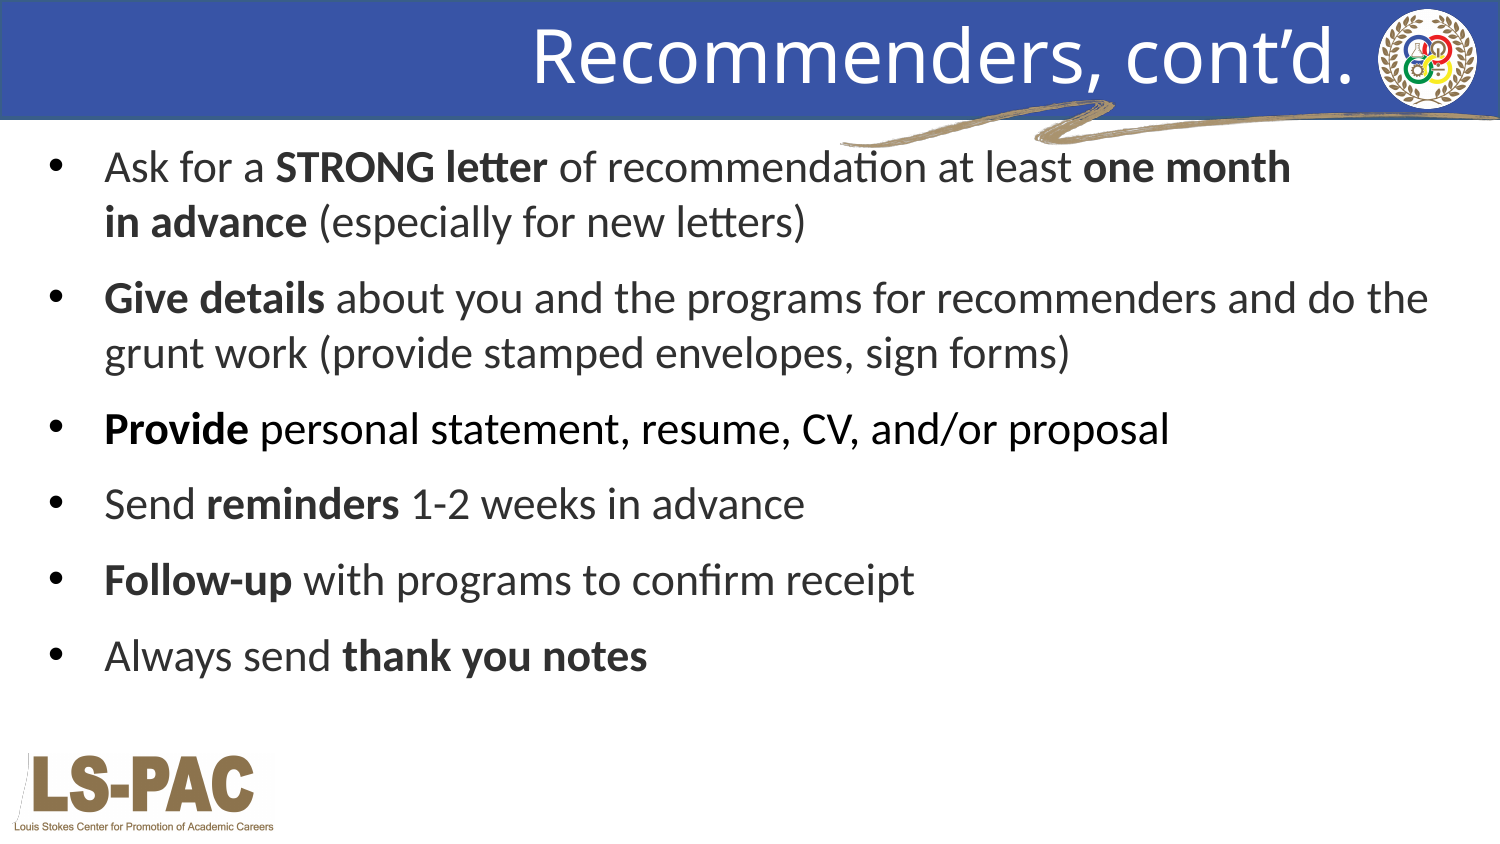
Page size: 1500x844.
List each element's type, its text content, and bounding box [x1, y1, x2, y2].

picture [12, 753, 275, 832]
text_box [626, 131, 1500, 812]
title Recommenders, cont’d. [74, 0, 1368, 130]
text_box Ask for a STRONG letter of recommendation at least one month in advance (especially for new letters)​ Give details about you and the programs for recommenders and do the grunt work (provide stamped envelopes, sign forms) ​Provide personal statement, resume, CV, and/or proposal Send reminders 1-2 weeks in advance​ Follow-up with programs to confirm receipt​ Always send thank you notes​ ​ [36, 131, 626, 812]
picture [801, 9, 1500, 131]
